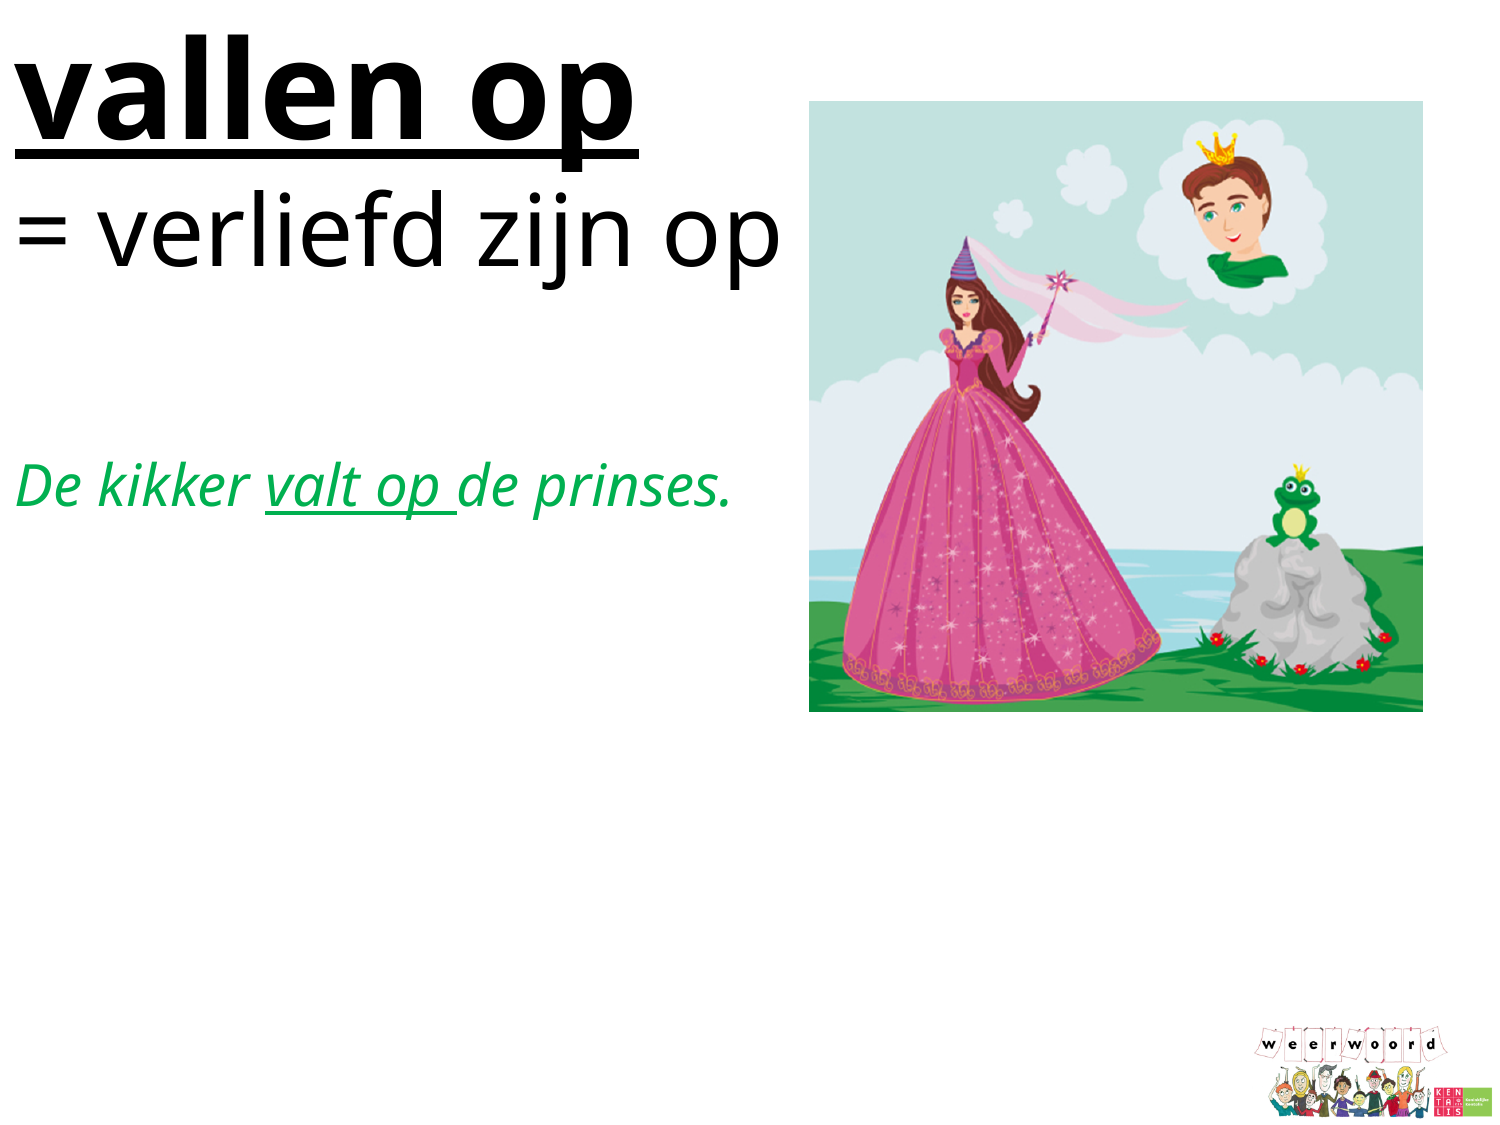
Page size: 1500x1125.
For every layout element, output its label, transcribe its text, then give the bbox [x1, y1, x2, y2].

picture [1251, 1022, 1495, 1120]
text_box vallen op = verliefd zijn op De kikker valt op de prinses. [0, 0, 1500, 794]
picture [808, 101, 1423, 712]
